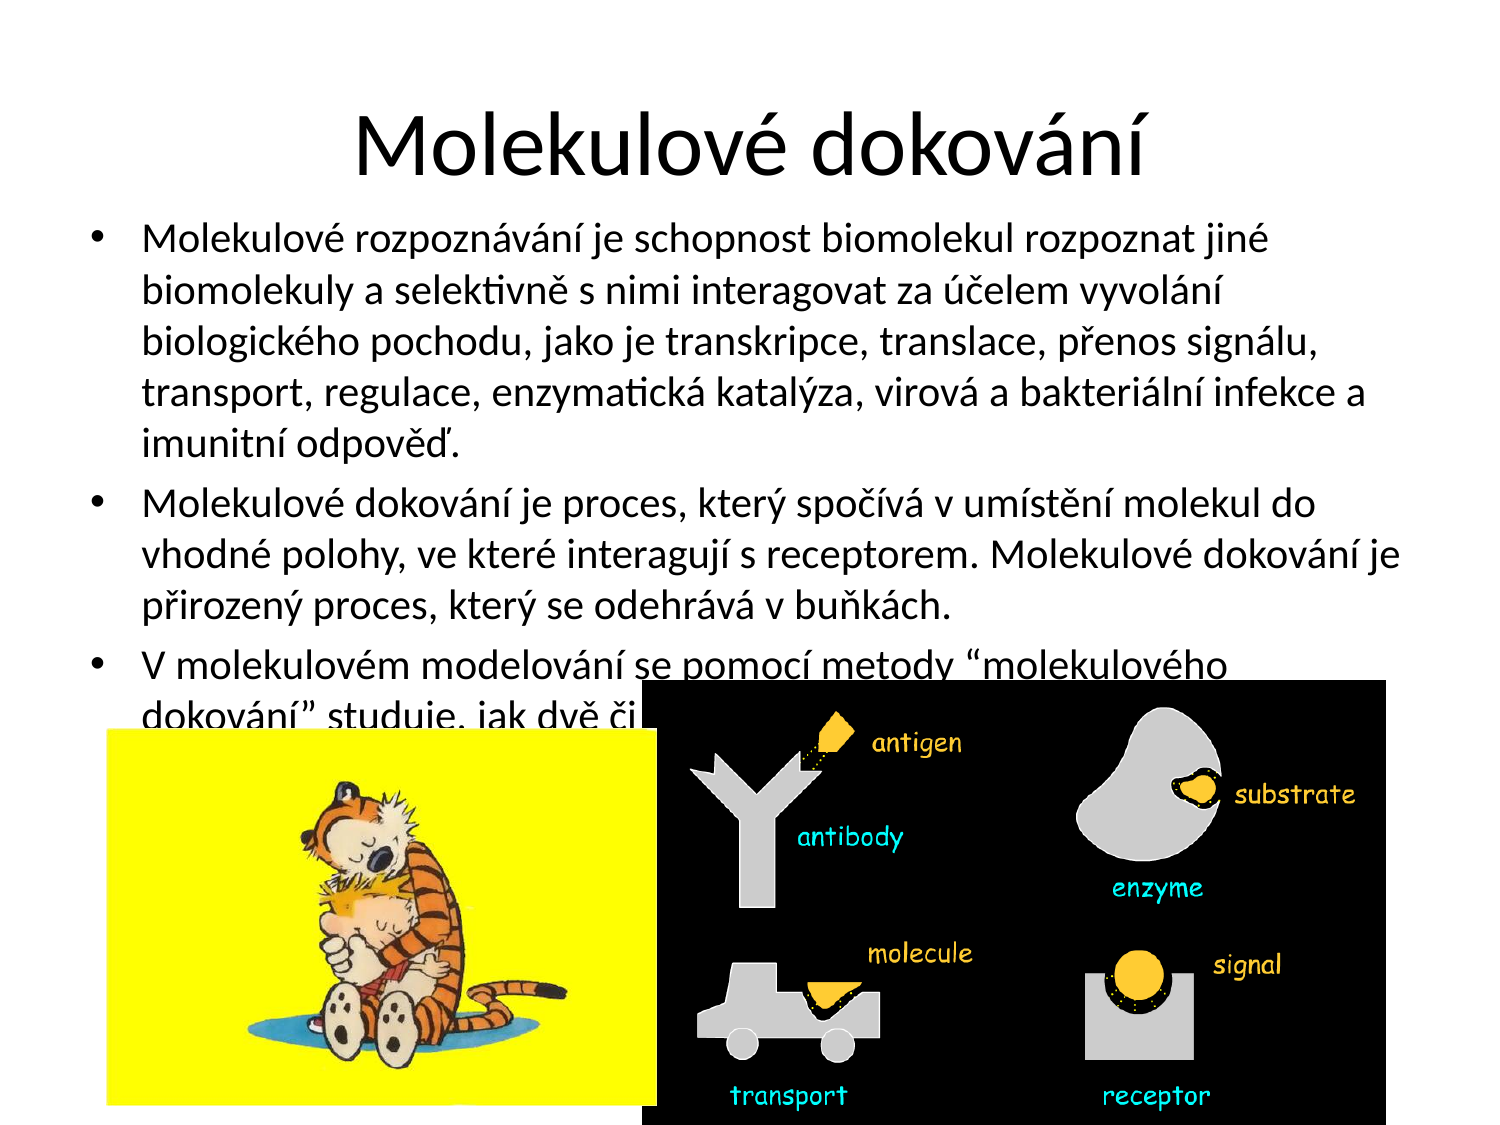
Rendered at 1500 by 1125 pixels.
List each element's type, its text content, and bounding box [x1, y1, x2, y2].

list Molekulové rozpoznávání je schopnost biomolekul rozpoznat jiné biomolekuly a selektivně s nimi interagovat za účelem vyvolání biologického pochodu, jako je transkripce, translace, přenos signálu, transport, regulace, enzymatická katalýza, virová a bakteriální infekce a imunitní odpověď. Molekulové dokování je proces, který spočívá v umístění molekul do vhodné polohy, ve které interagují s receptorem. Molekulové dokování je přirozený proces, který se odehrává v buňkách. V molekulovém modelování se pomocí metody “molekulového dokování” studuje, jak dvě či více látek „zapadají“ do sebe (jak interagují). [75, 202, 1425, 806]
picture [106, 680, 1386, 1125]
title Molekulové dokování [75, 45, 1425, 202]
